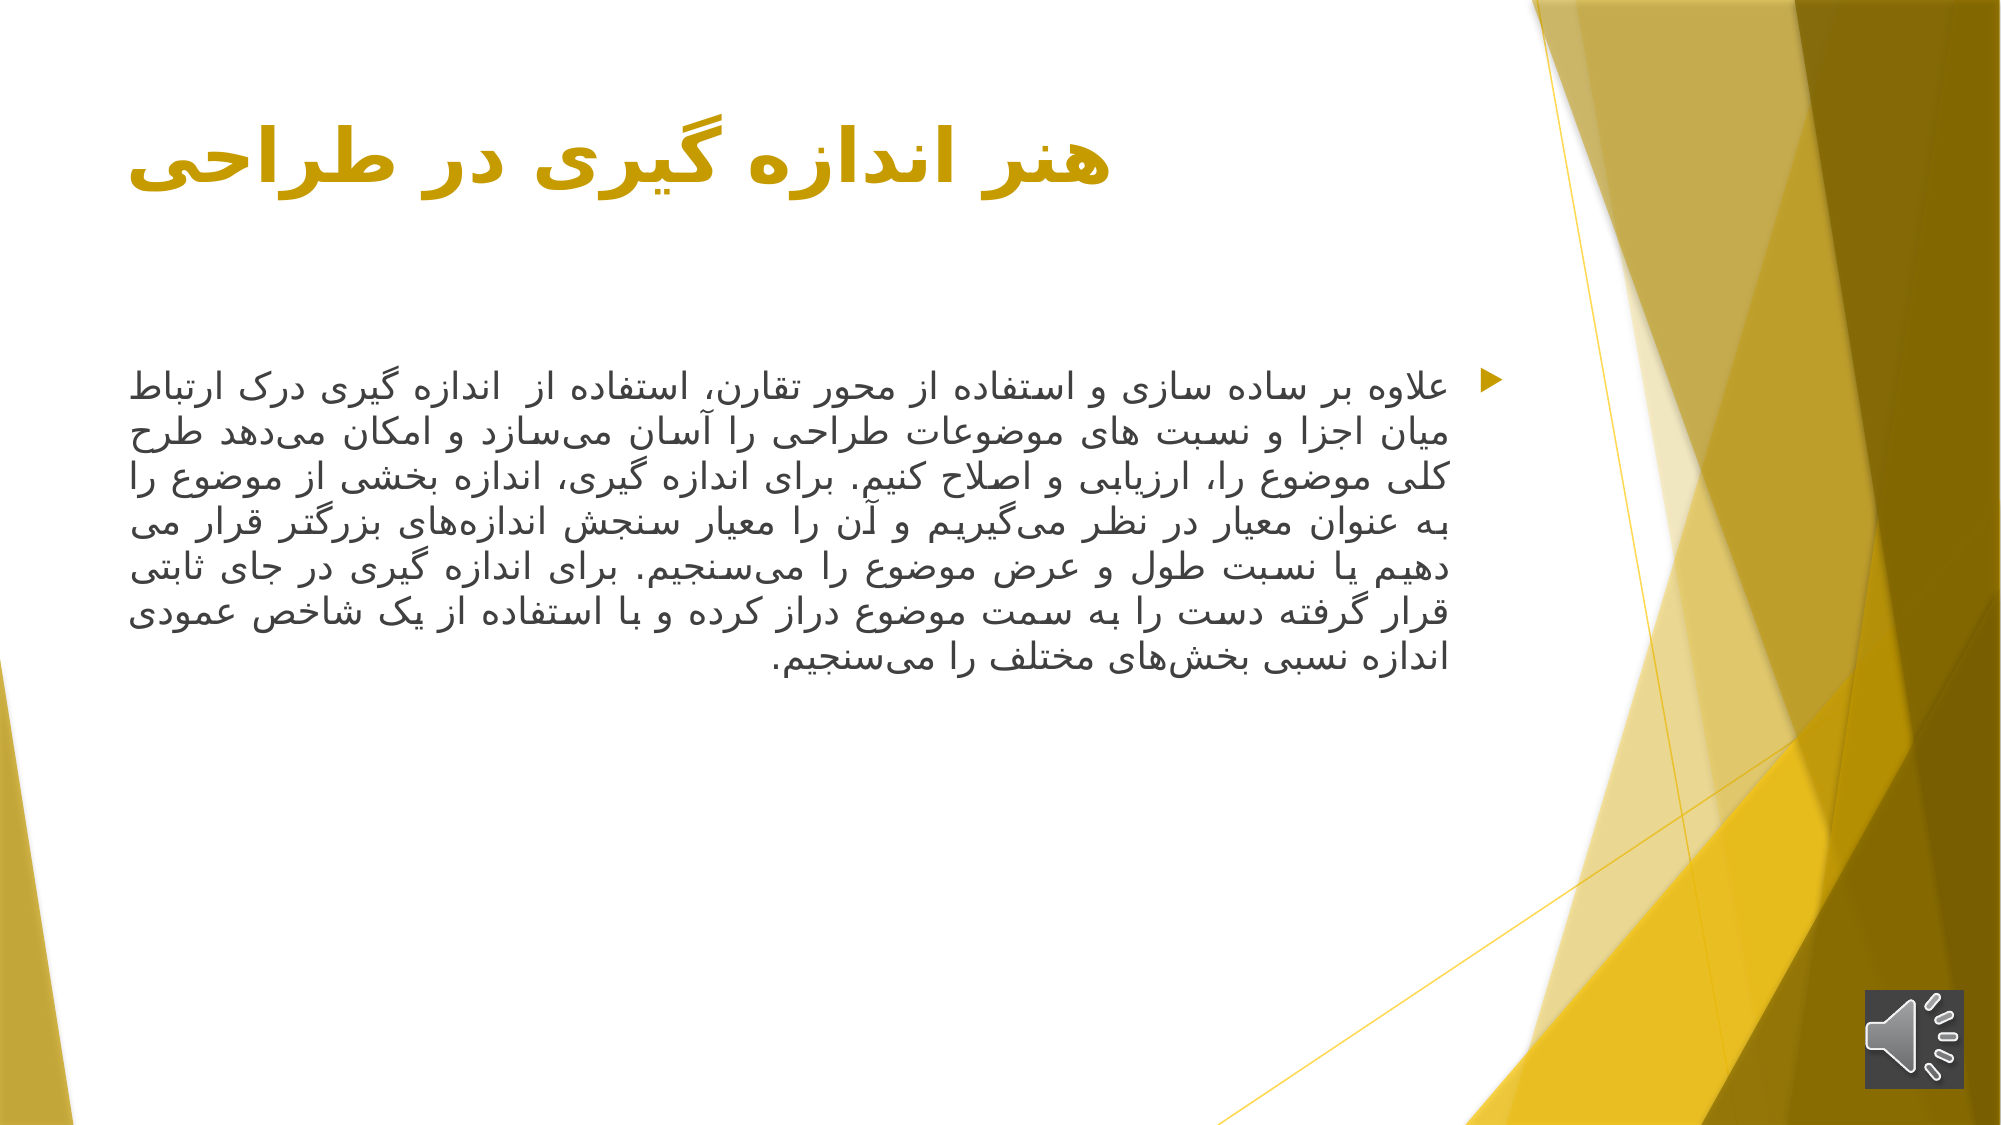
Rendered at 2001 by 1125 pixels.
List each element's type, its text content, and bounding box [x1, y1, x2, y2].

title هنر اندازه گیری در طراحی [111, 99, 1522, 317]
picture [1864, 989, 1966, 1091]
list علاوه بر ساده سازی و استفاده از محور تقارن، استفاده از اندازه گیری درک ارتباط میان اجزا و نسبت های موضوعات طراحی را آسان می‌سازد و امکان می‌دهد طرح کلی موضوع را، ارزیابی و اصلاح کنیم. برای اندازه گیری، اندازه بخشی از موضوع را به عنوان معیار در نظر می‌گیریم و آن را معیار سنجش اندازه‌های بزرگتر قرار می دهیم یا نسبت طول و عرض موضوع را می‌سنجیم. برای اندازه گیری در جای ثابتی قرار گرفته دست را به سمت موضوع دراز کرده و با استفاده از یک شاخص عمودی اندازه نسبی بخش‌های مختلف را می‌سنجیم. [111, 354, 1522, 992]
